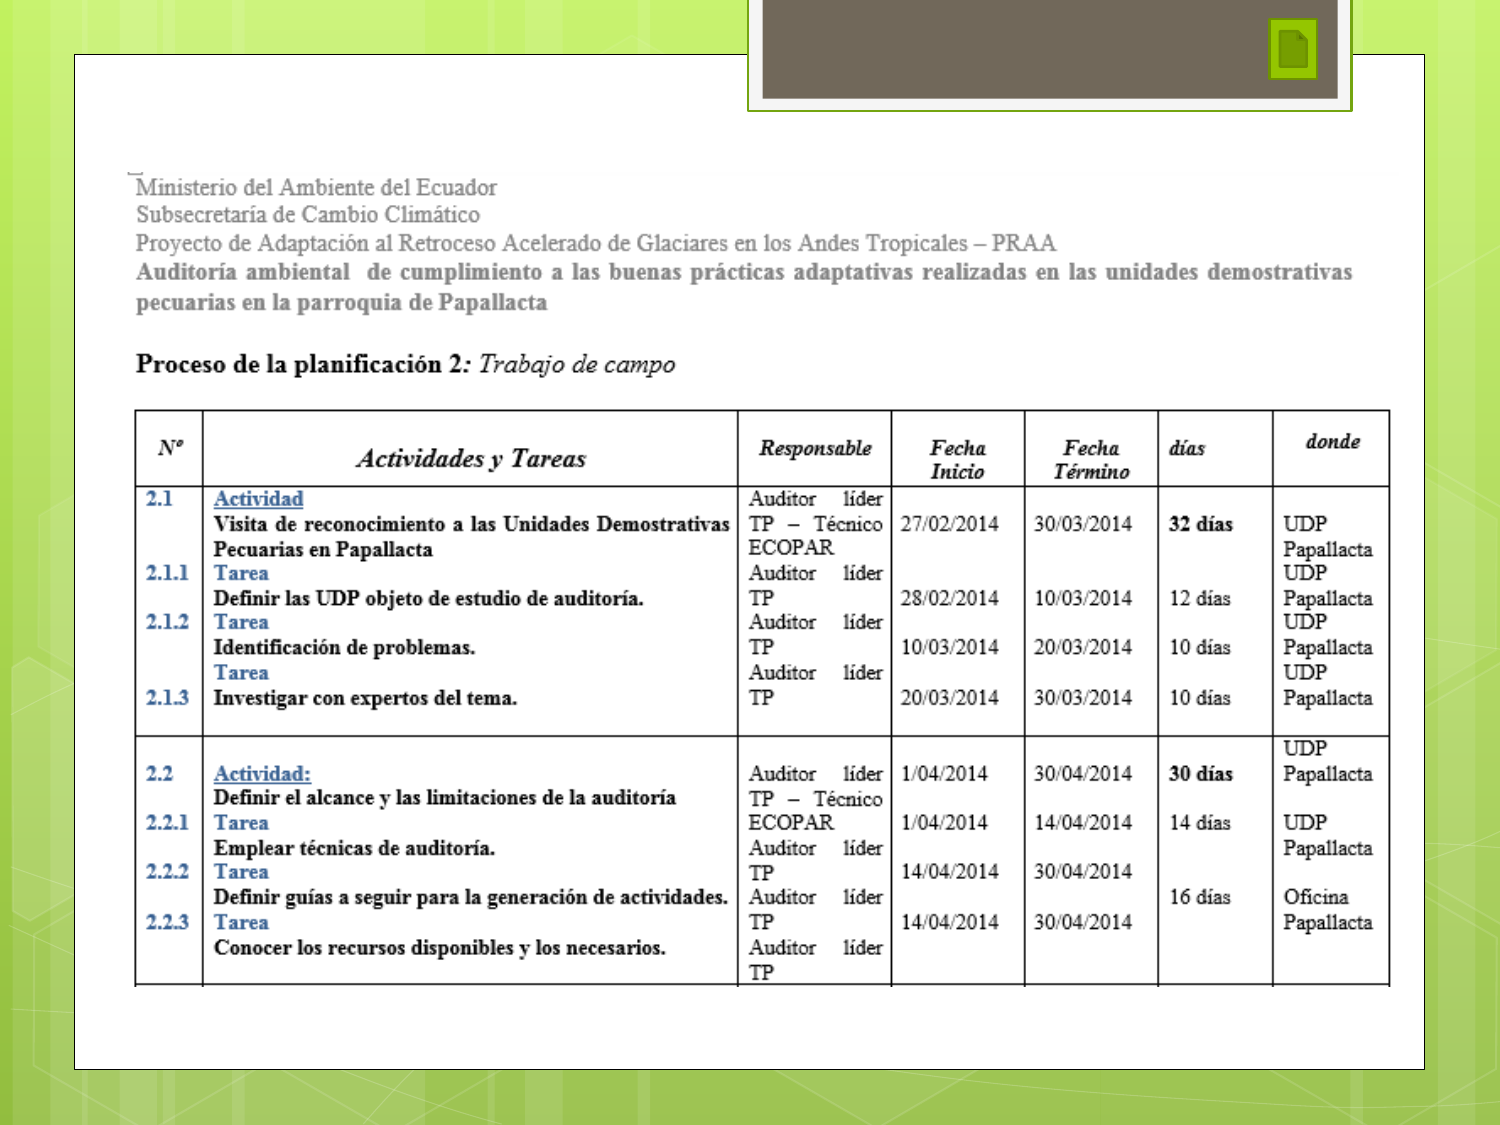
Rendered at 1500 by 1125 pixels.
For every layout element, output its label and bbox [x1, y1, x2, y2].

picture [123, 172, 1399, 988]
text_box [1268, 18, 1318, 80]
